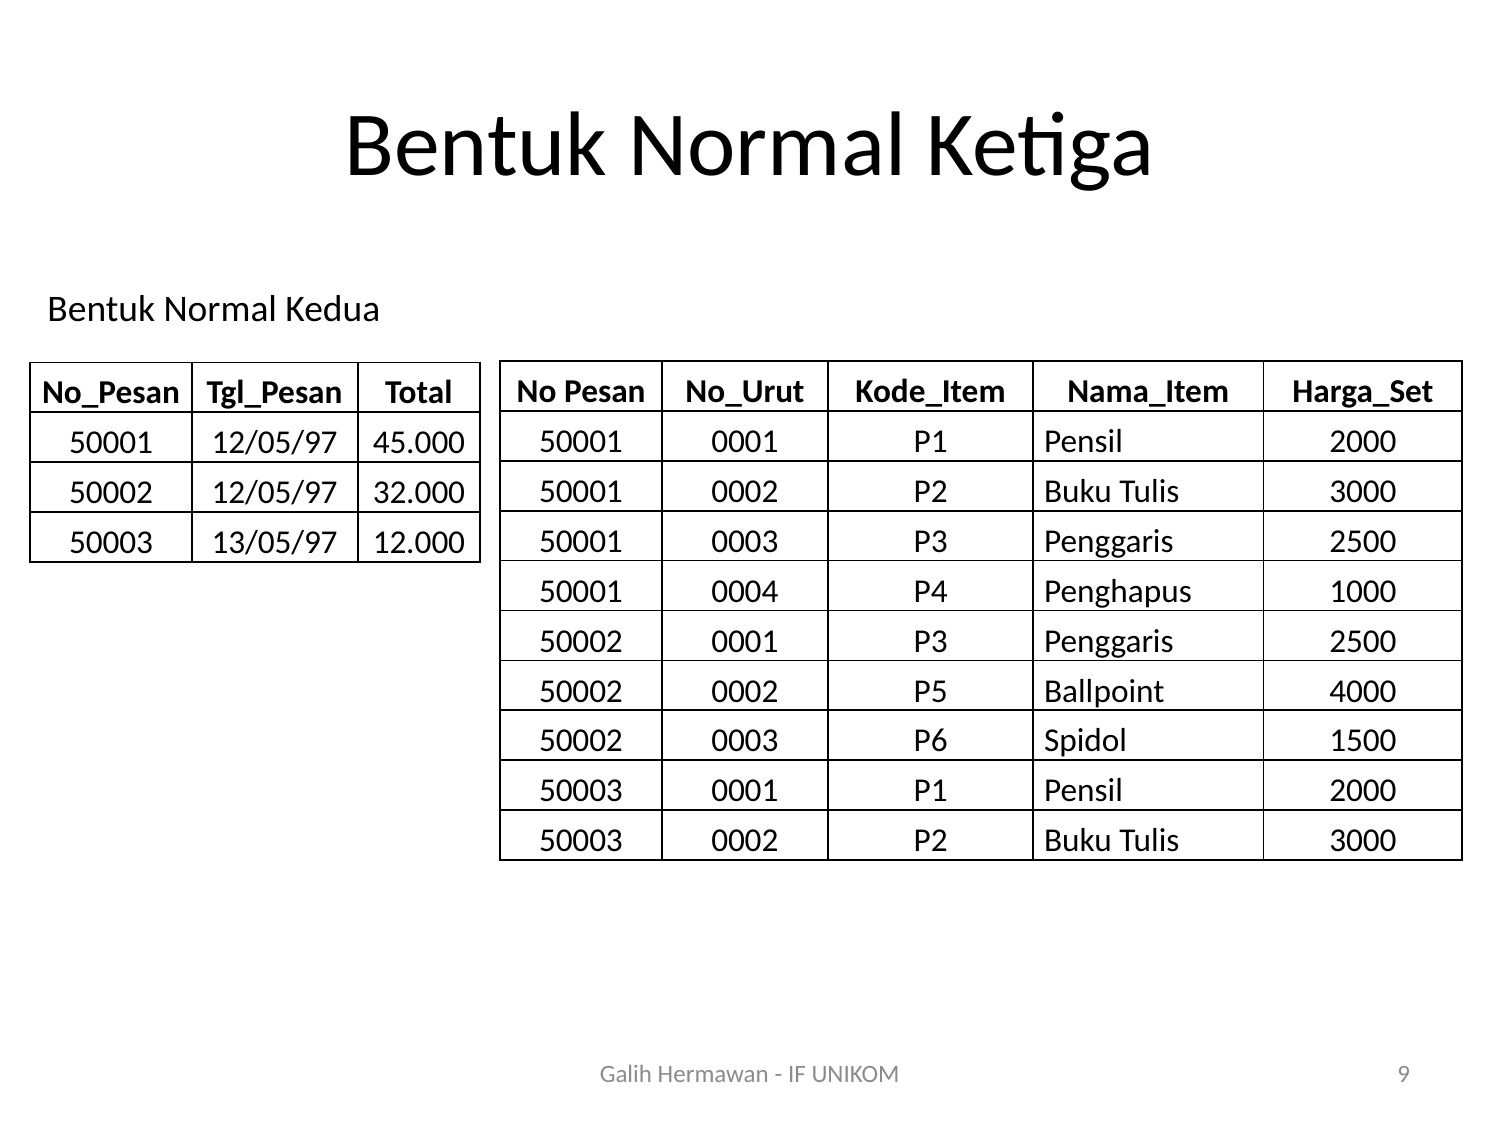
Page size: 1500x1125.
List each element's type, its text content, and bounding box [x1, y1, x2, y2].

table_cell P2 [829, 811, 1032, 859]
table_cell 2500 [1264, 611, 1461, 660]
table_cell 2000 [1264, 761, 1461, 809]
table_cell 3000 [1264, 462, 1461, 510]
table_cell 0001 [663, 761, 827, 809]
table_cell Buku Tulis [1034, 811, 1263, 859]
title Bentuk Normal Ketiga [75, 45, 1425, 233]
slide_number 9 [1074, 1042, 1425, 1103]
footer Galih Hermawan - IF UNIKOM [512, 1042, 988, 1103]
table_cell 13/05/97 [193, 513, 357, 561]
table_cell P6 [829, 711, 1032, 759]
table_cell 12/05/97 [193, 463, 357, 511]
table_cell 1000 [1264, 561, 1461, 610]
table_cell Penggaris [1034, 512, 1263, 560]
table_cell 50001 [31, 413, 191, 461]
table_cell P4 [829, 561, 1032, 610]
table_cell 50003 [31, 513, 191, 561]
table_cell 2500 [1264, 512, 1461, 560]
table_cell 50002 [31, 463, 191, 511]
table_cell 1500 [1264, 711, 1461, 759]
table_cell Spidol [1034, 711, 1263, 759]
table_cell 3000 [1264, 811, 1461, 859]
table_cell P5 [829, 661, 1032, 709]
table_cell 12.000 [359, 513, 479, 561]
table_header No_Urut [663, 362, 827, 410]
table_cell Penggaris [1034, 611, 1263, 660]
table_cell 50001 [501, 462, 661, 510]
table_cell 50002 [501, 711, 661, 759]
table_cell P3 [829, 512, 1032, 560]
table_cell 50002 [501, 611, 661, 660]
text_box Bentuk Normal Kedua [31, 273, 472, 339]
table_header Kode_Item [829, 362, 1032, 410]
table_cell P3 [829, 611, 1032, 660]
table_cell Pensil [1034, 761, 1263, 809]
table_cell Penghapus [1034, 561, 1263, 610]
table_cell P1 [829, 761, 1032, 809]
table_cell 45.000 [359, 413, 479, 461]
table_cell 2000 [1264, 412, 1461, 460]
table_cell 50001 [501, 412, 661, 460]
table_cell 32.000 [359, 463, 479, 511]
table_cell 50001 [501, 561, 661, 610]
table_cell 50003 [501, 761, 661, 809]
table_cell 0001 [663, 611, 827, 660]
table_cell 0001 [663, 412, 827, 460]
table_header Total [359, 363, 479, 411]
table_cell 50003 [501, 811, 661, 859]
table_cell P2 [829, 462, 1032, 510]
table_cell 0002 [663, 811, 827, 859]
table_cell Buku Tulis [1034, 462, 1263, 510]
table_cell Ballpoint [1034, 661, 1263, 709]
table_cell 4000 [1264, 661, 1461, 709]
table_cell 0002 [663, 462, 827, 510]
table_cell 50001 [501, 512, 661, 560]
table_cell Pensil [1034, 412, 1263, 460]
table_cell 0003 [663, 711, 827, 759]
table_header Nama_Item [1034, 362, 1263, 410]
table_cell P1 [829, 412, 1032, 460]
table_cell 0002 [663, 661, 827, 709]
table_header Harga_Set [1264, 362, 1461, 410]
table_header Tgl_Pesan [193, 363, 357, 411]
table_header No_Pesan [31, 363, 191, 411]
table_cell 0003 [663, 512, 827, 560]
table_header No Pesan [501, 362, 661, 410]
table_cell 0004 [663, 561, 827, 610]
table_cell 50002 [501, 661, 661, 709]
table_cell 12/05/97 [193, 413, 357, 461]
